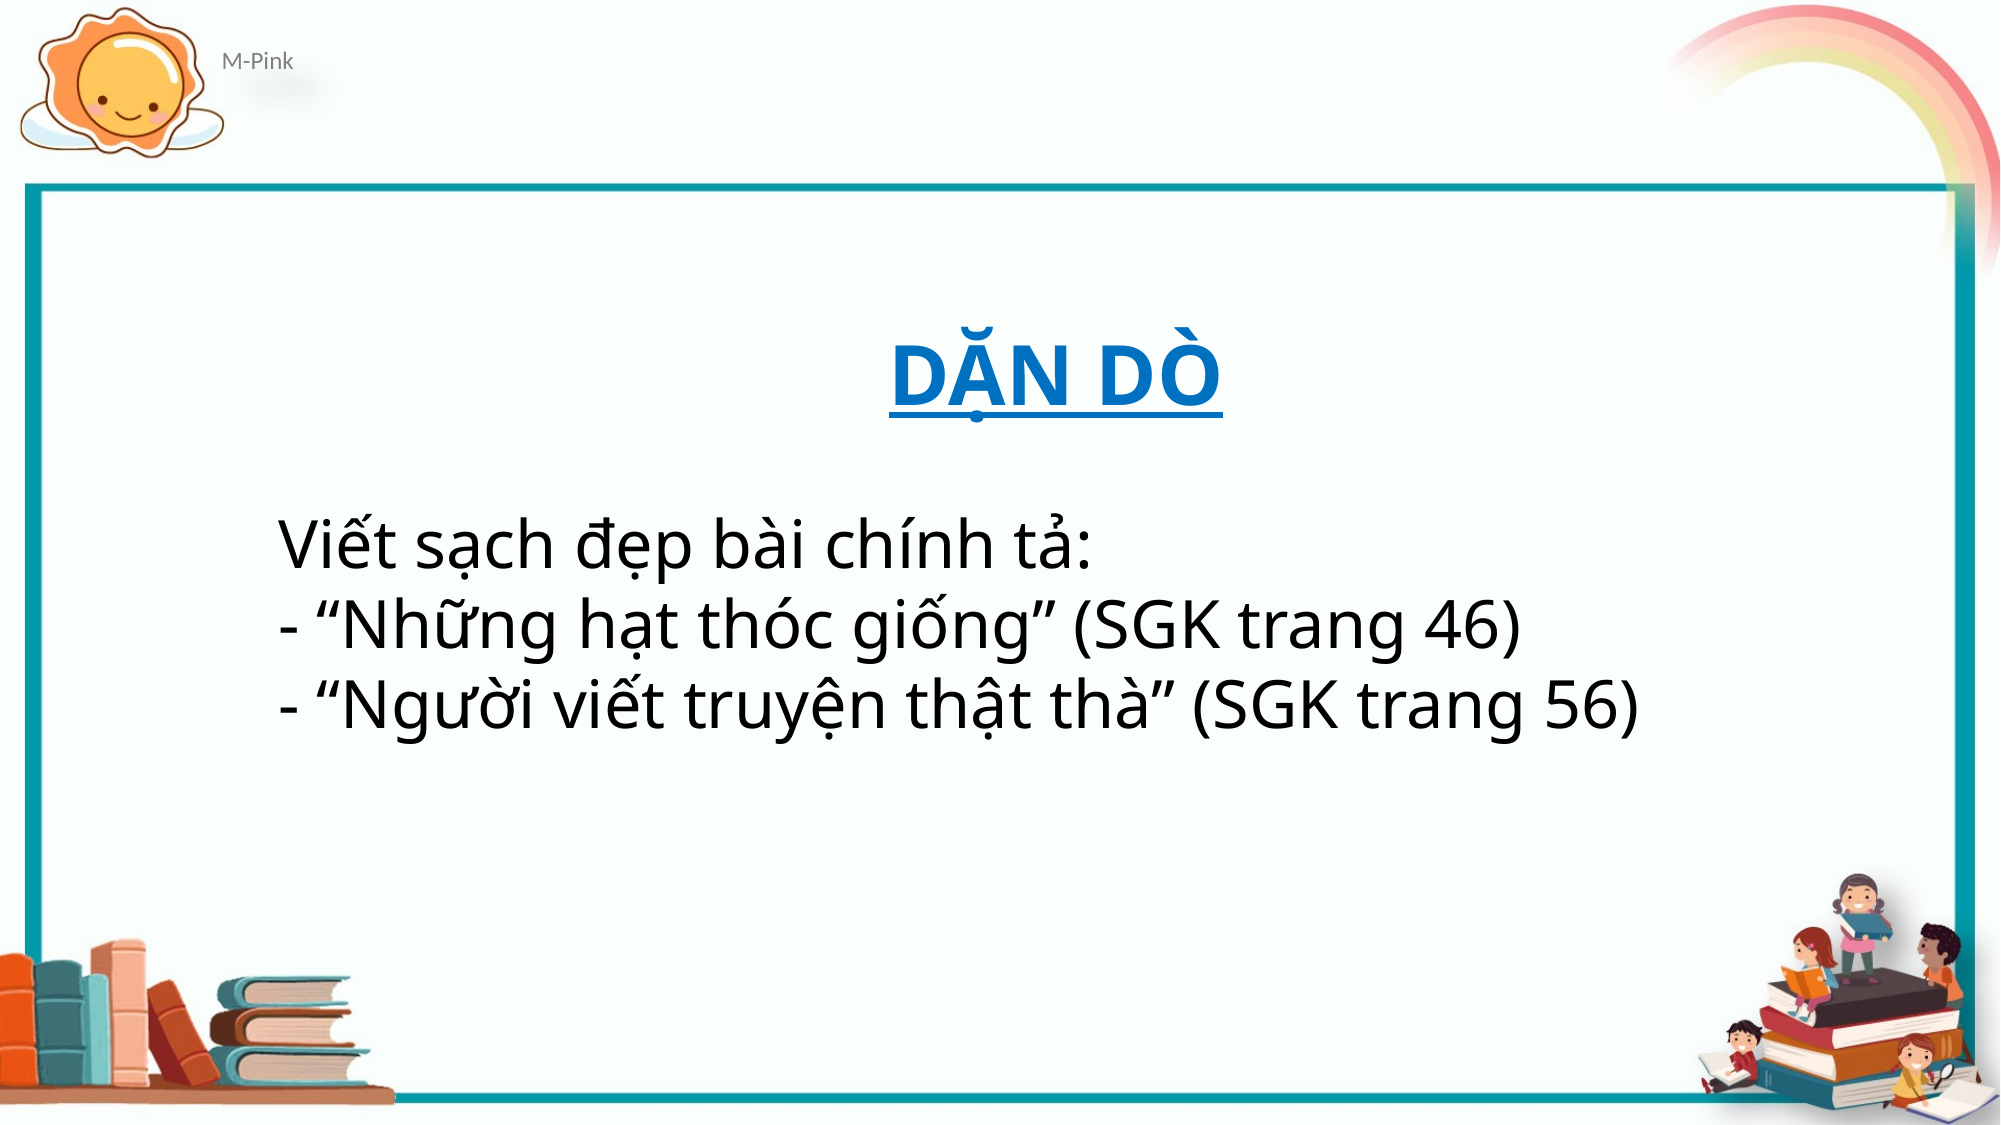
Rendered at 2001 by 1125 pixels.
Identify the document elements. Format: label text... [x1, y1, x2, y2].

text_box DẶN DÒ Viết sạch đẹp bài chính tả: - “Những hạt thóc giống” (SGK trang 46) - “Người viết truyện thật thà” (SGK trang 56) [263, 314, 1849, 750]
picture [0, 0, 2001, 1125]
